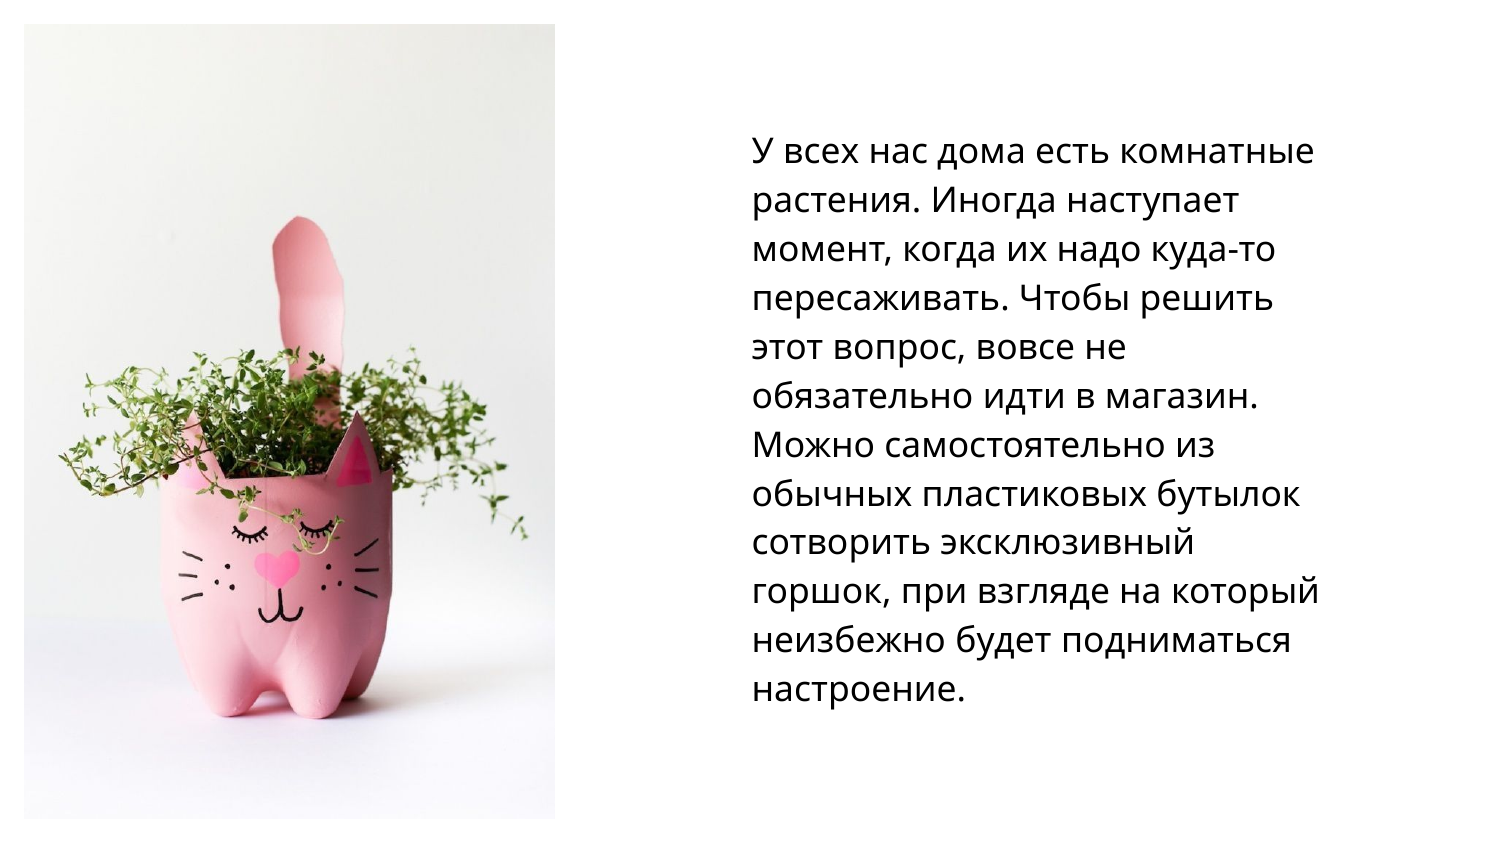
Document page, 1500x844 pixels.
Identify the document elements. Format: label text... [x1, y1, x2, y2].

picture [24, 24, 555, 819]
list У всех нас дома есть комнатные растения. Иногда наступает момент, когда их надо куда-то пересаживать. Чтобы решить этот вопрос, вовсе не обязательно идти в магазин. Можно самостоятельно из обычных пластиковых бутылок сотворить эксклюзивный горшок, при взгляде на который неизбежно будет подниматься настроение. [736, 106, 1344, 655]
